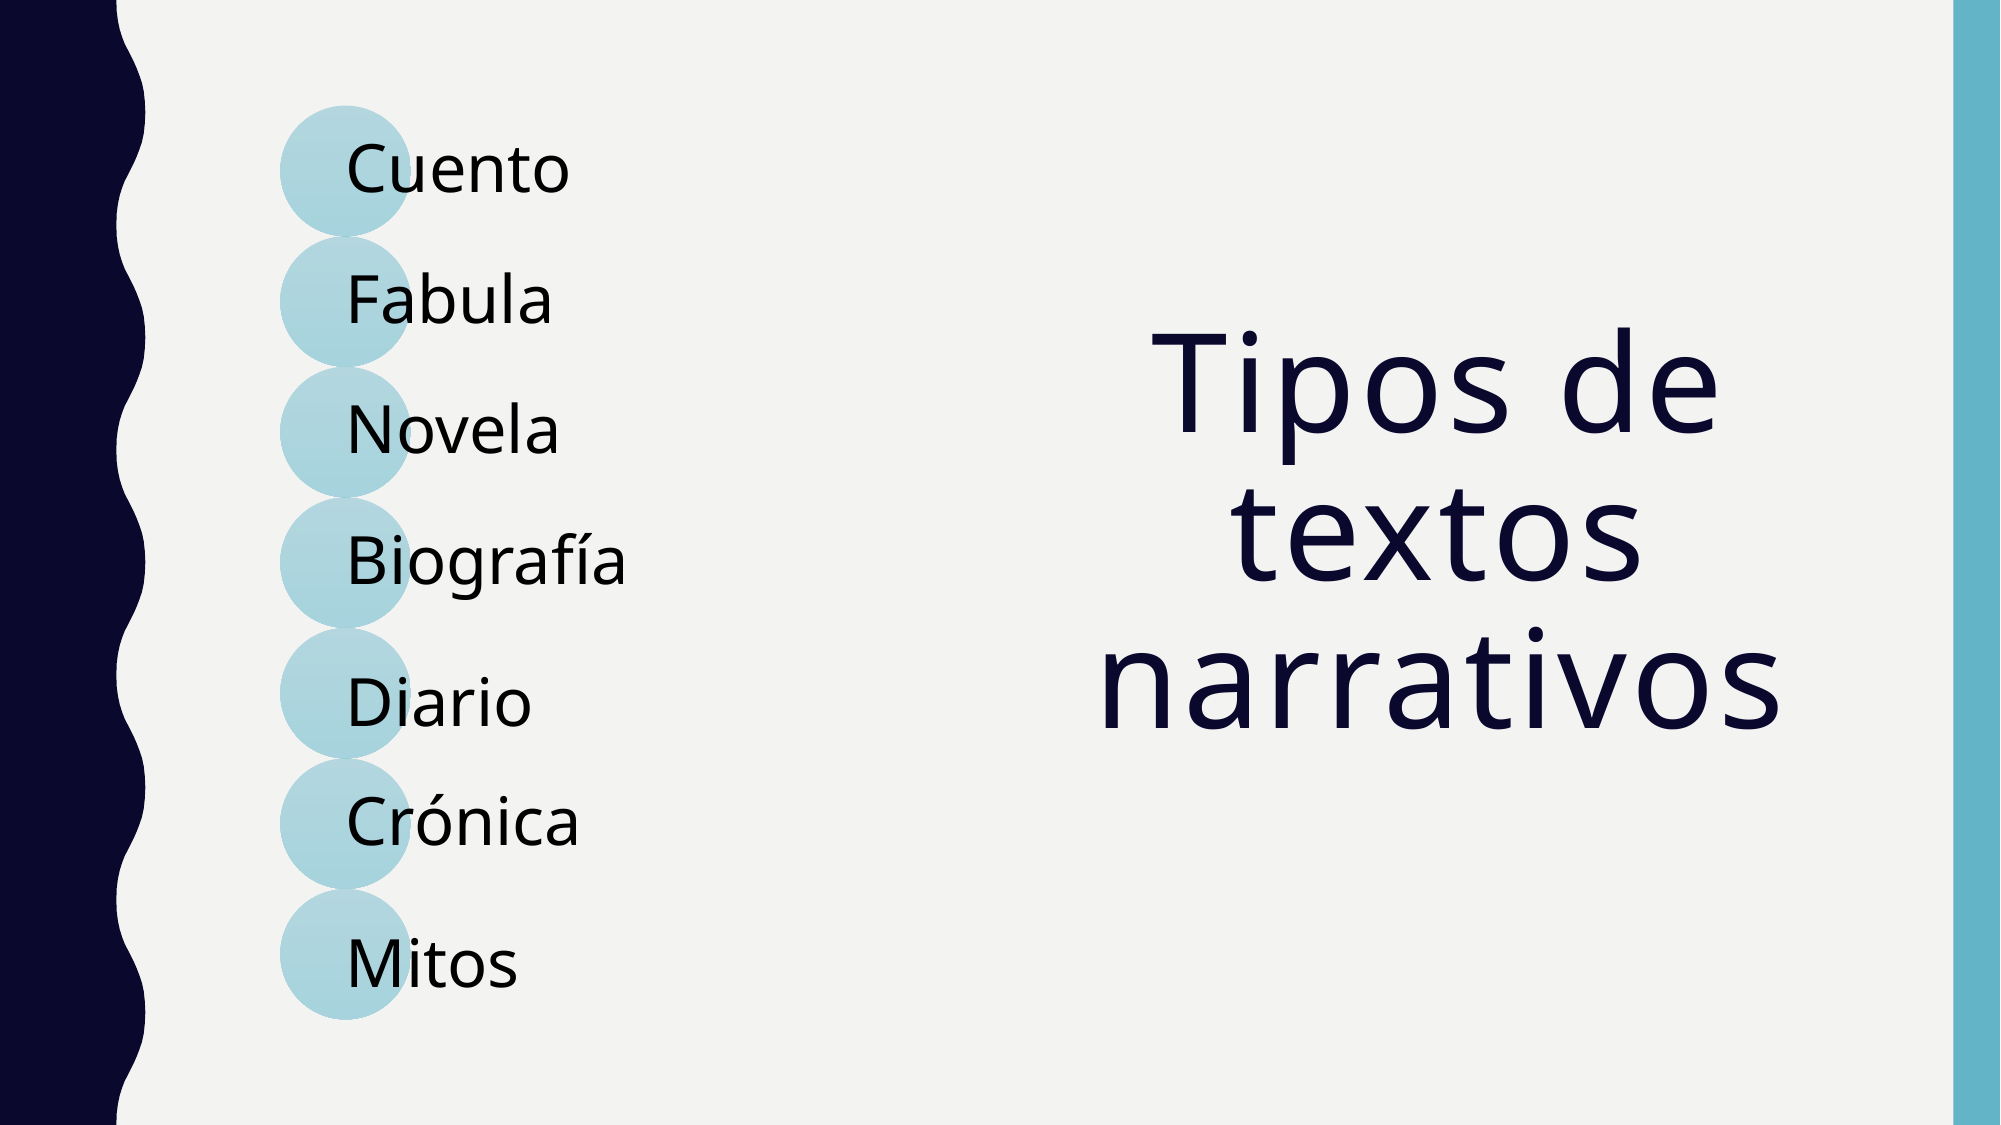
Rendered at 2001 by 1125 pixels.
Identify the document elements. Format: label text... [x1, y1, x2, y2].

title Tipos de textos narrativos [960, 79, 1921, 994]
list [126, 105, 1162, 1020]
